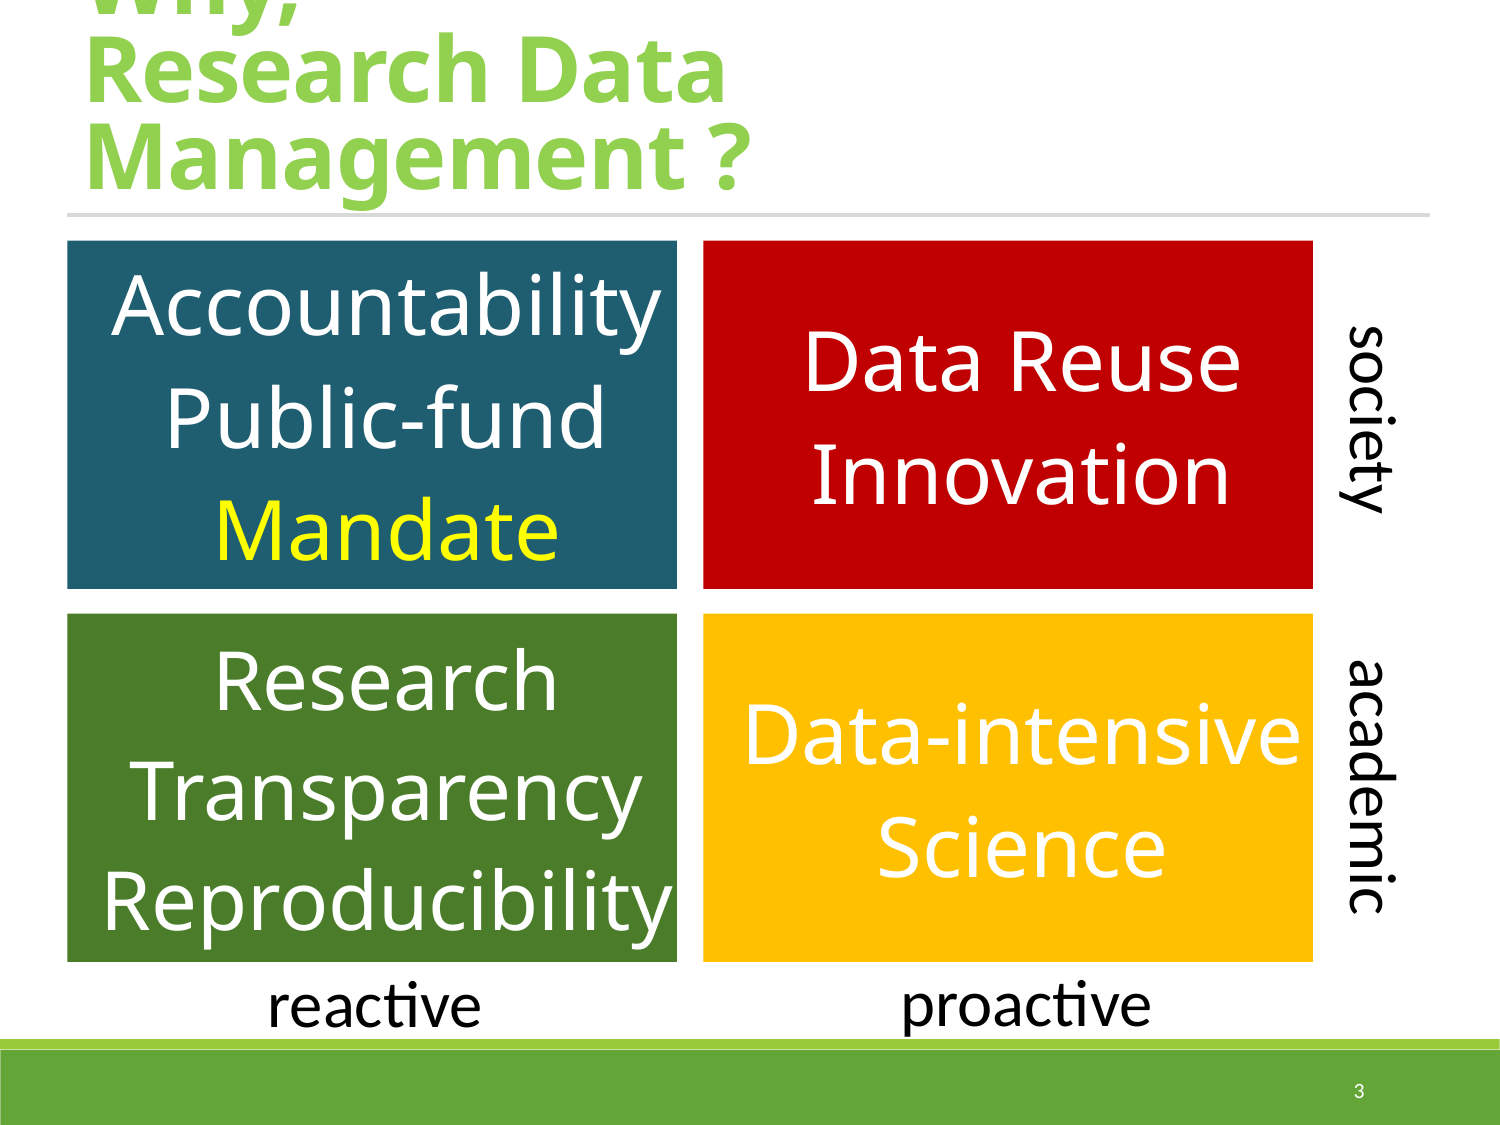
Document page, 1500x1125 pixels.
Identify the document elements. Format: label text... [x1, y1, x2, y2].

text_box society [1329, 309, 1425, 530]
text_box Data Reuse Innovation [703, 240, 1313, 589]
list Accountability Public-fund Mandate [67, 240, 677, 589]
text_box Data-intensive Science [703, 613, 1313, 962]
text_box academic [1329, 643, 1425, 931]
text_box proactive [885, 952, 1169, 1048]
slide_number 2 [1218, 1059, 1380, 1120]
title Why, Research Data Management ? [67, 0, 1431, 216]
text_box Research Transparency Reproducibility [67, 613, 677, 962]
text_box reactive [252, 953, 499, 1049]
